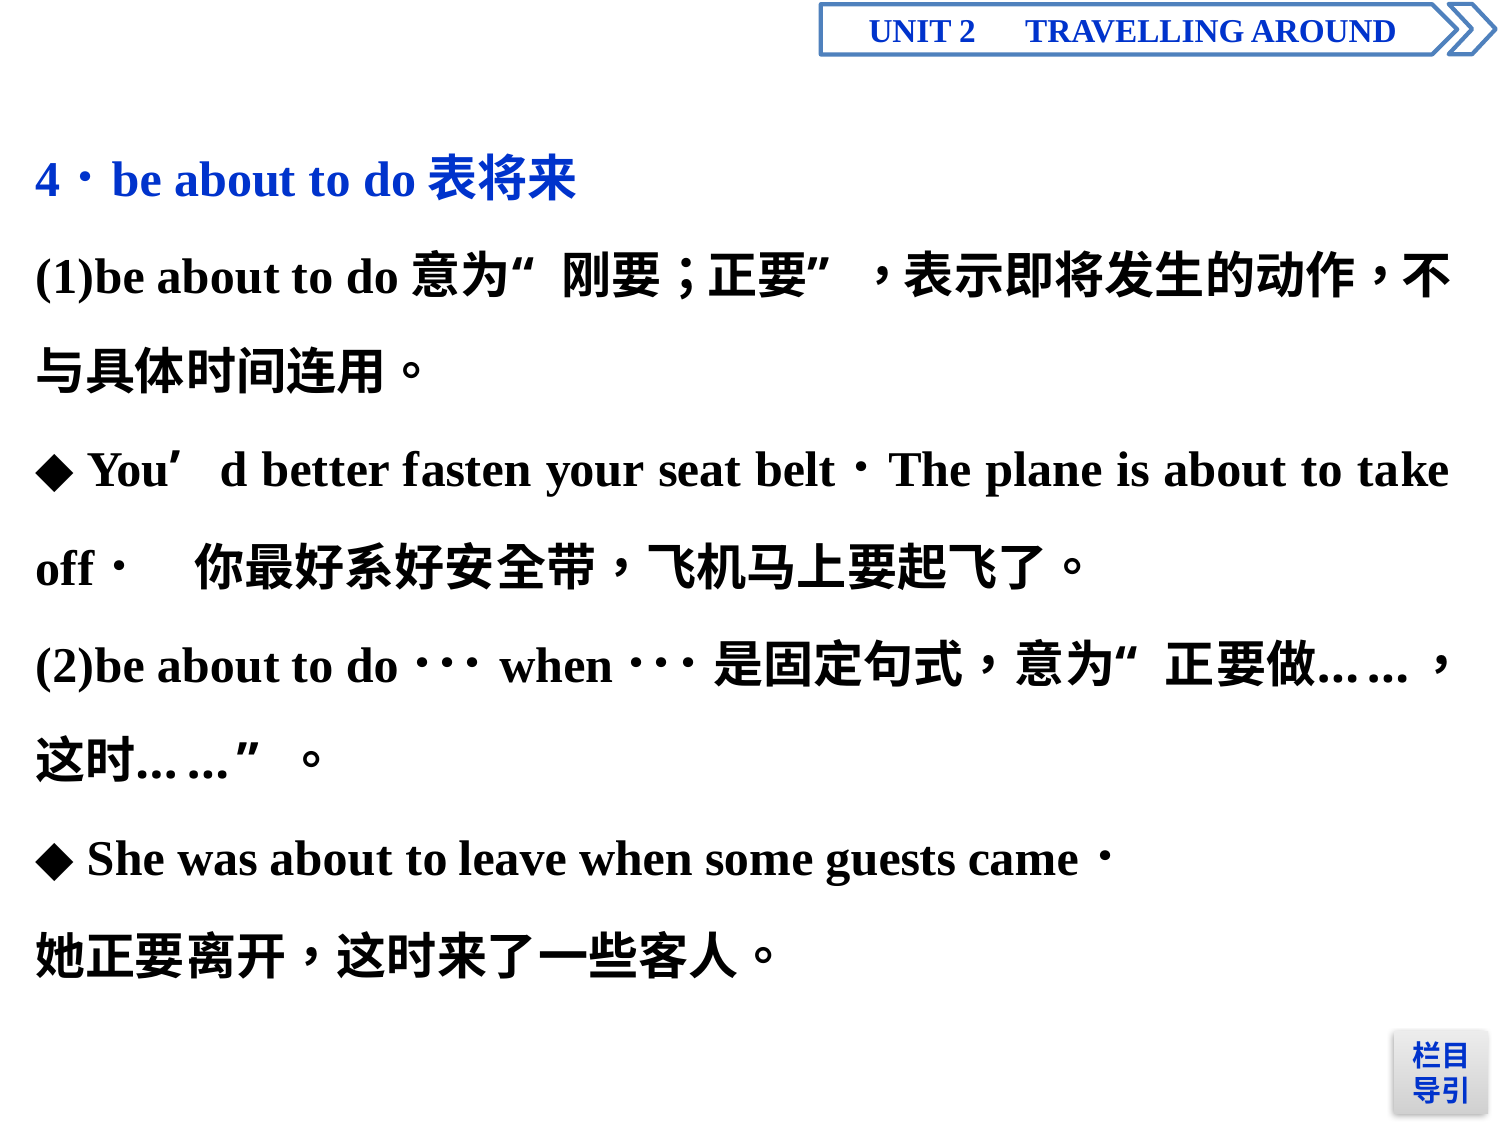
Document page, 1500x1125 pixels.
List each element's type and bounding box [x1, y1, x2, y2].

text_box [34, 147, 1466, 1024]
